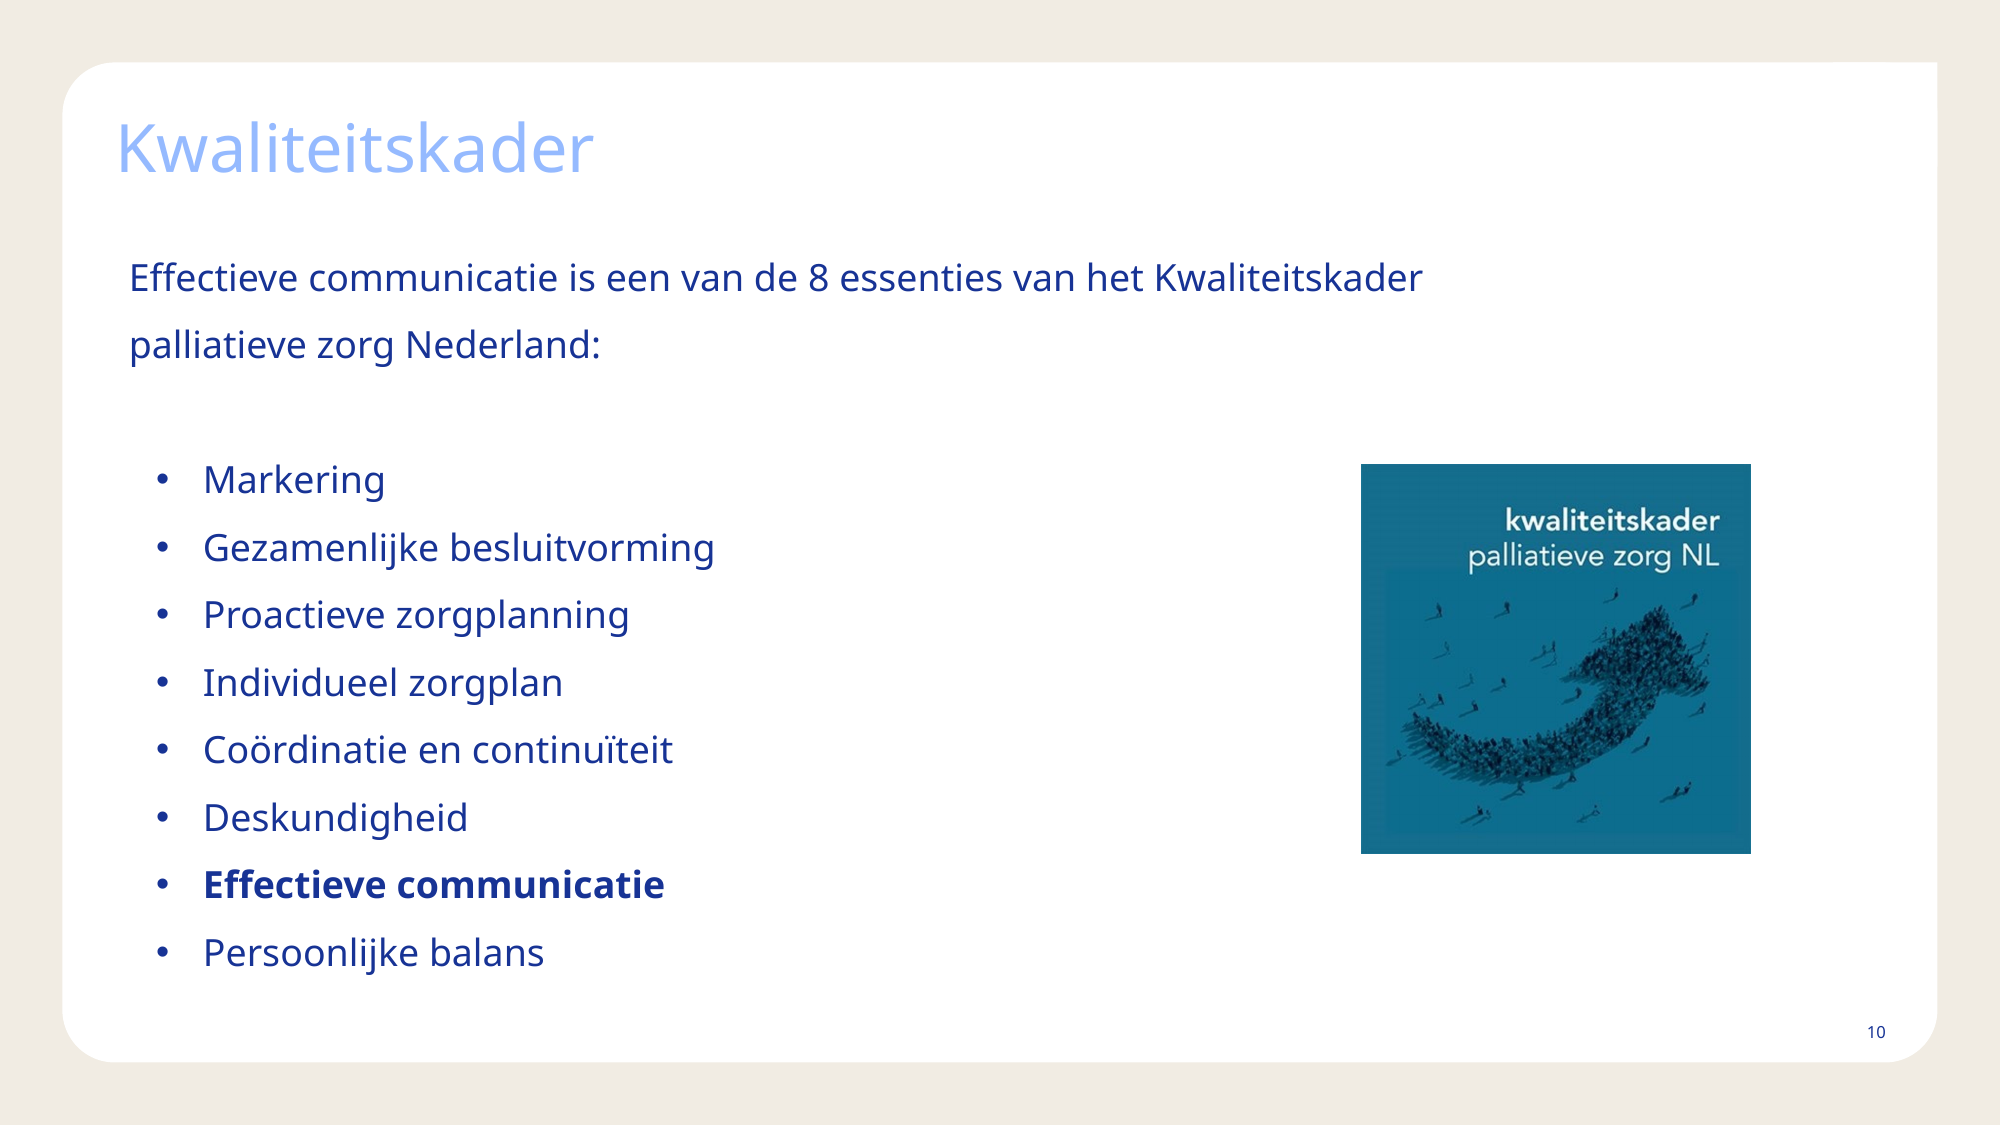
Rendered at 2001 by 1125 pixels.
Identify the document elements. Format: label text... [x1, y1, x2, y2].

title Kwaliteitskader [115, 115, 1888, 189]
text_box Effectieve communicatie is een van de 8 essenties van het Kwaliteitskader palliatieve zorg Nederland: Markering Gezamenlijke besluitvorming Proactieve zorgplanning Individueel zorgplan Coördinatie en continuïteit Deskundigheid Effectieve communicatie Persoonlijke balans [113, 223, 1611, 1027]
slide_number 10 [1778, 1023, 1886, 1044]
picture [1361, 464, 1752, 854]
